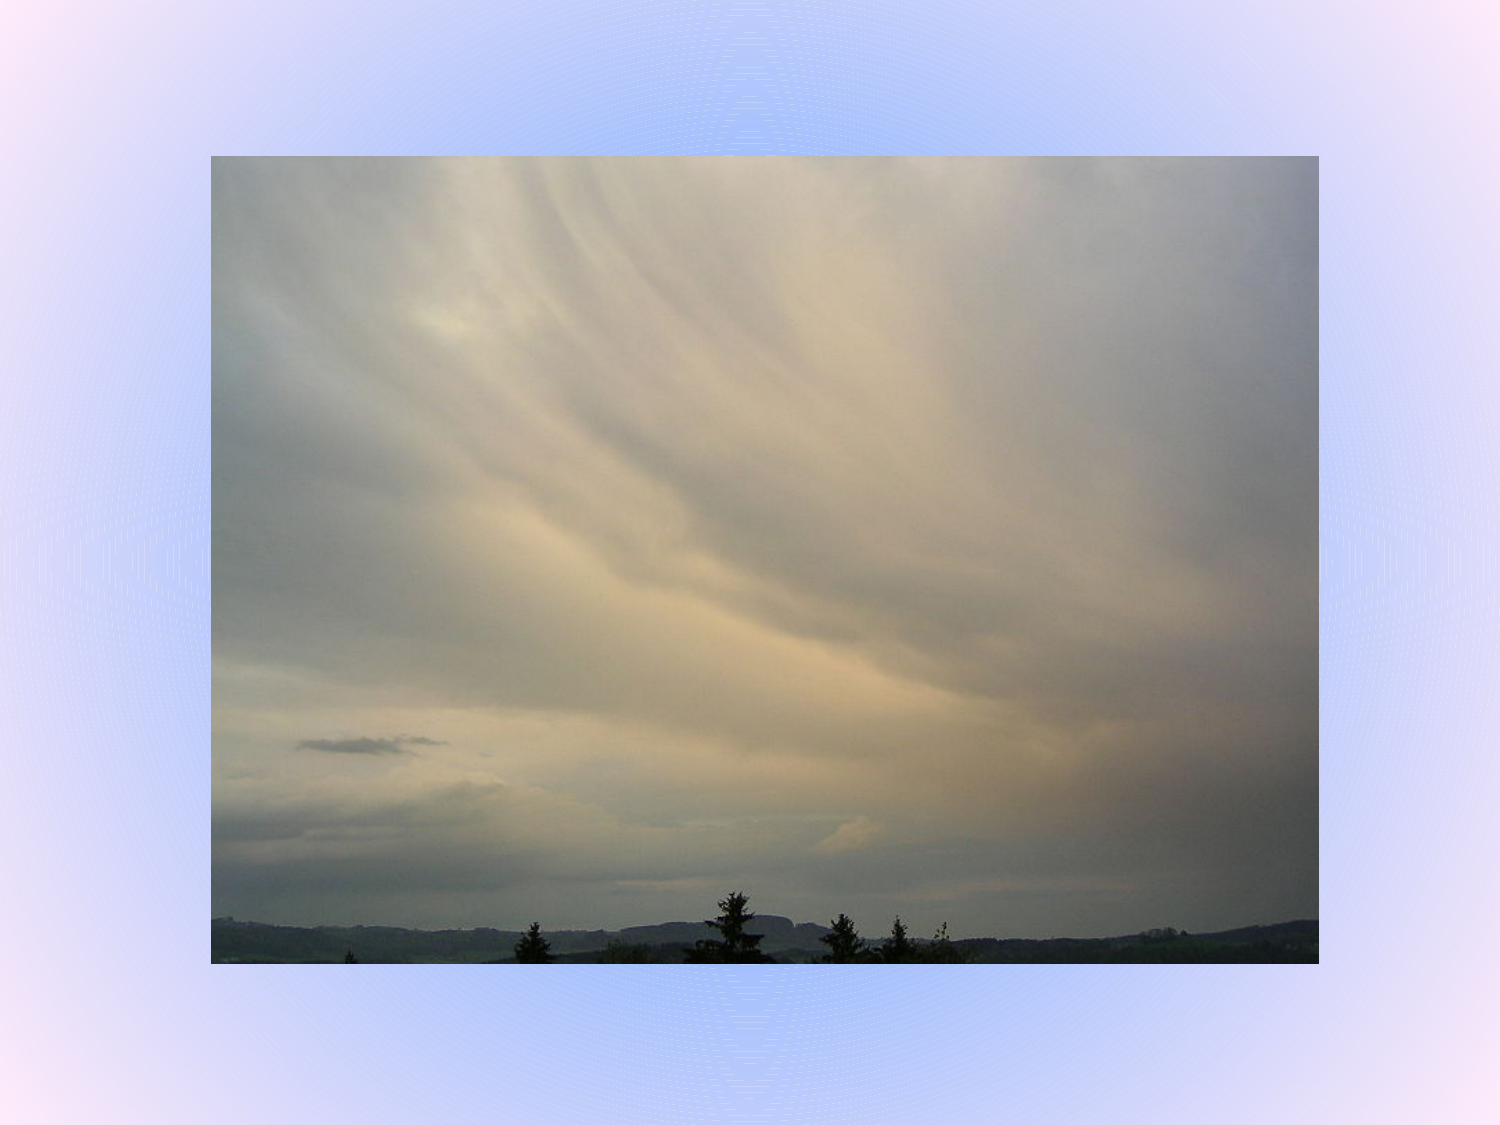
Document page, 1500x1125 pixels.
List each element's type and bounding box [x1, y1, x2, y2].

picture [210, 156, 1319, 965]
